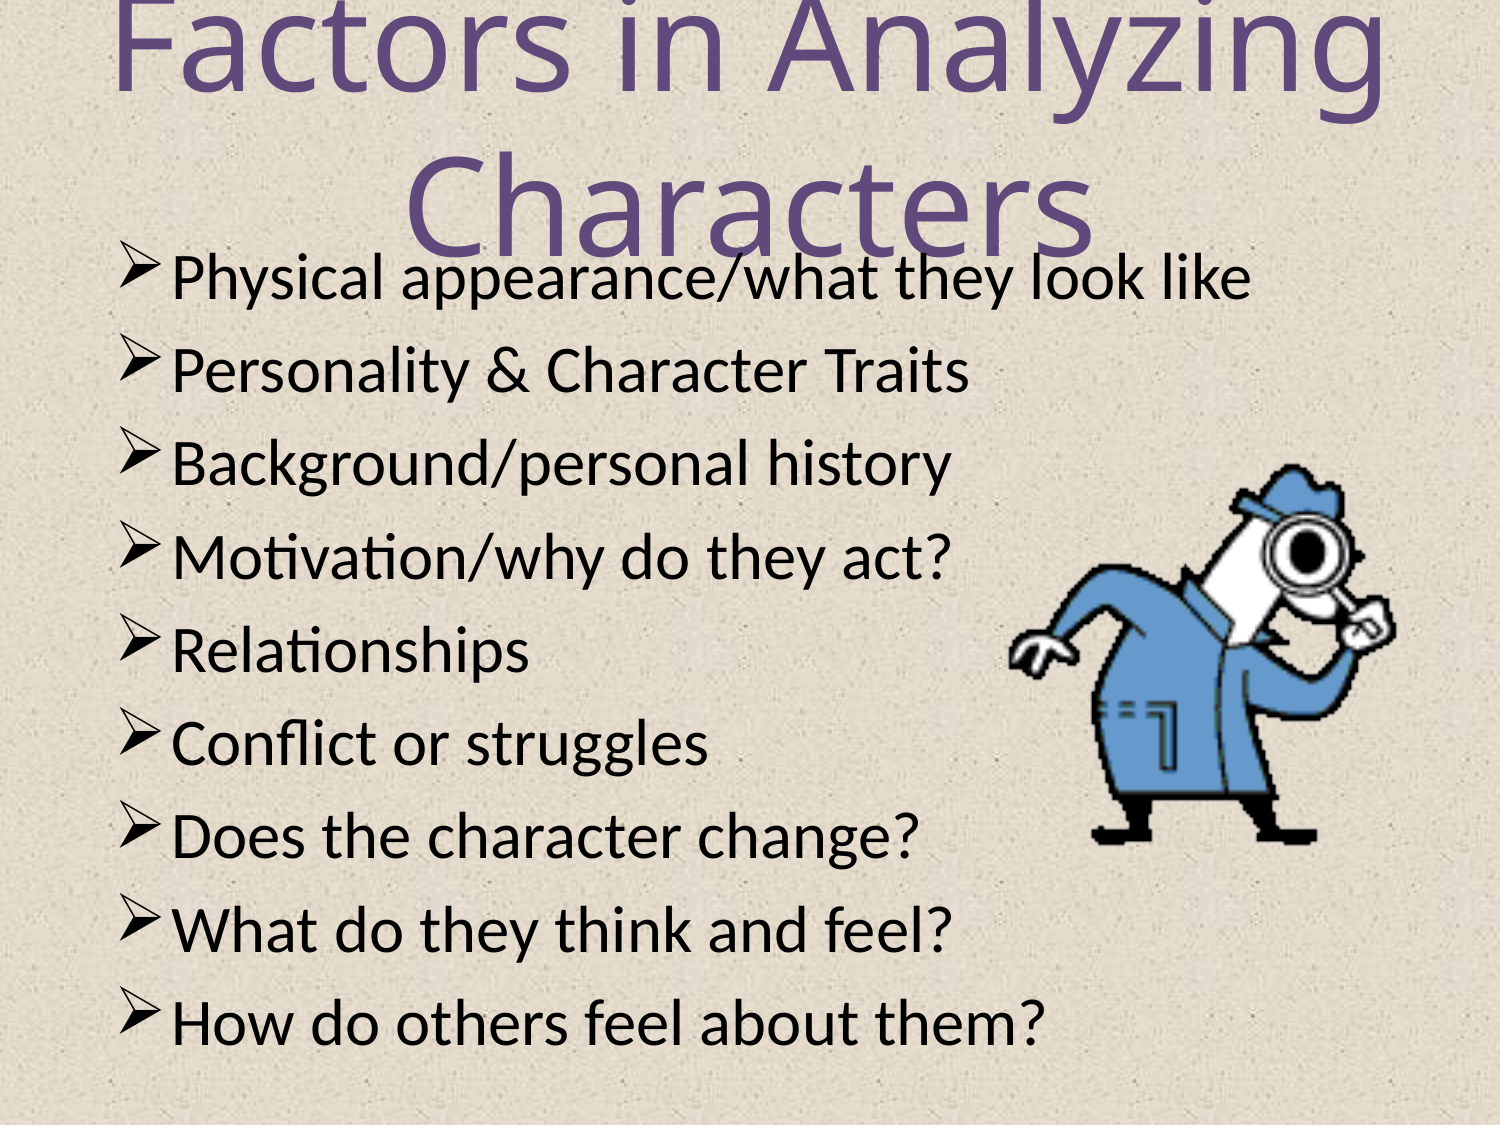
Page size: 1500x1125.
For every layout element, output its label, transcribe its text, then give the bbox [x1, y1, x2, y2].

picture [0, 0, 1500, 1125]
list Physical appearance/what they look like Personality & Character Traits Background/personal history Motivation/why do they act? Relationships Conflict or struggles Does the character change? What do they think and feel? How do others feel about them? [99, 224, 1363, 988]
title Factors in Analyzing Characters [75, 24, 1425, 213]
